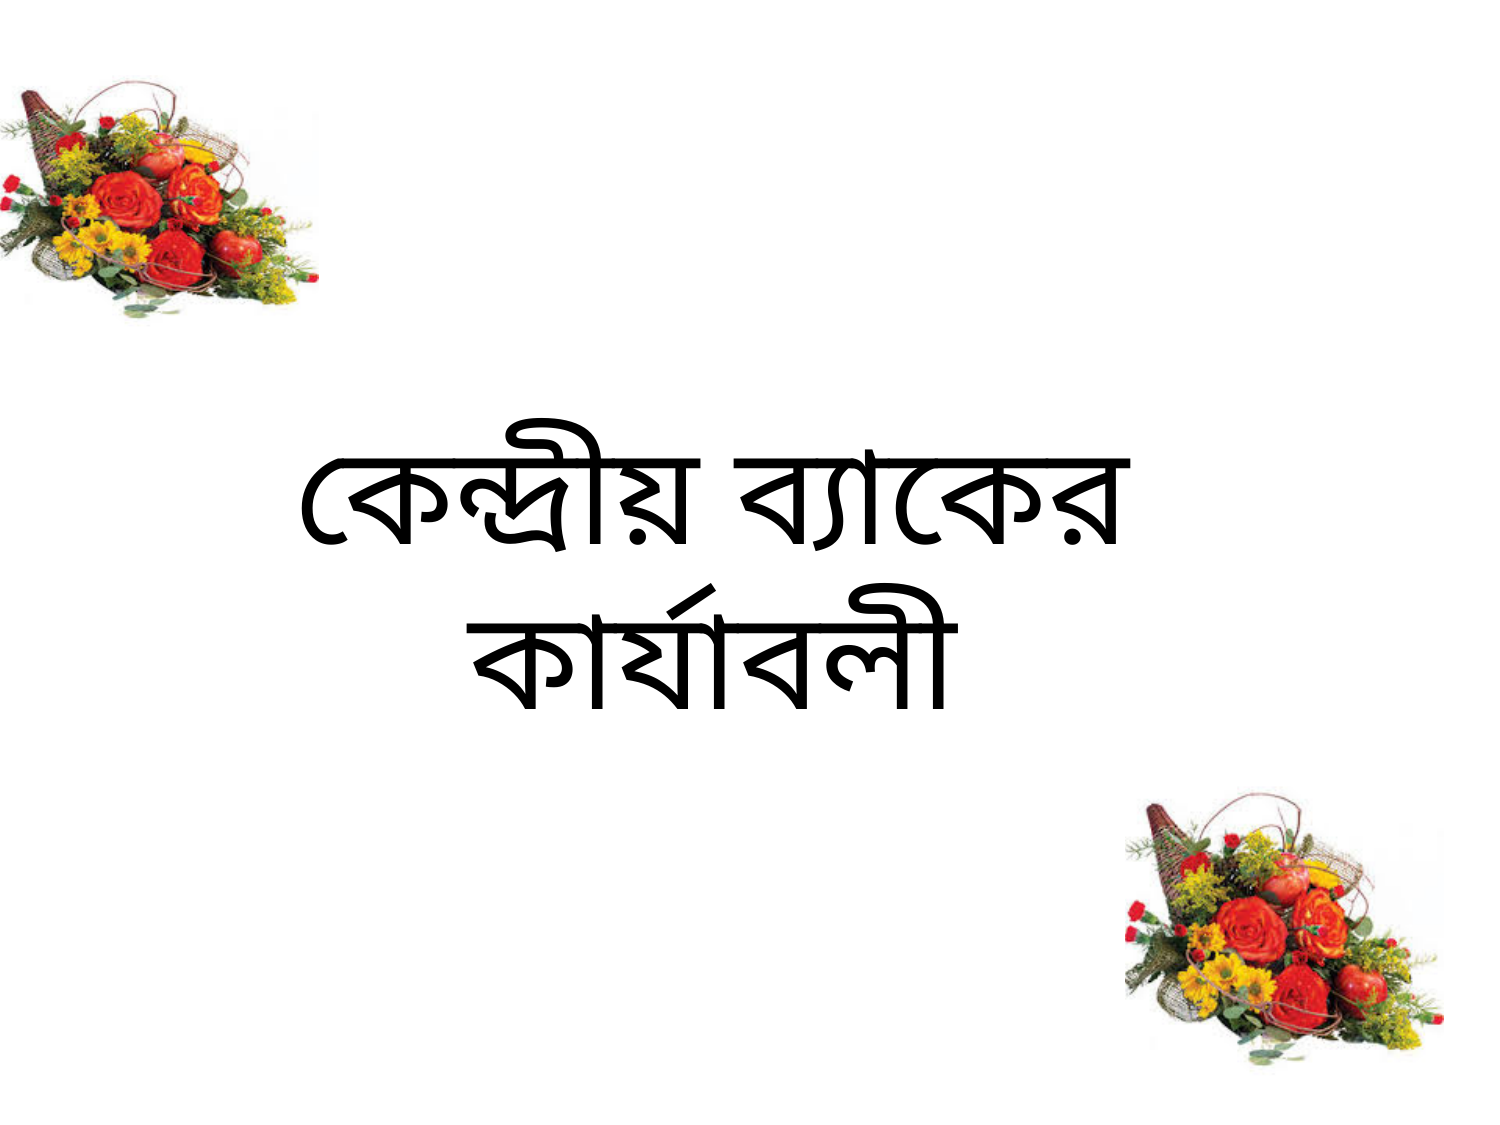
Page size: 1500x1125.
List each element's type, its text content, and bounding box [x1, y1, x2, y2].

picture [1124, 699, 1444, 1087]
text_box কেন্দ্রীয় ব্যাকের কার্যাবলী [50, 399, 1375, 745]
picture [0, 0, 319, 337]
